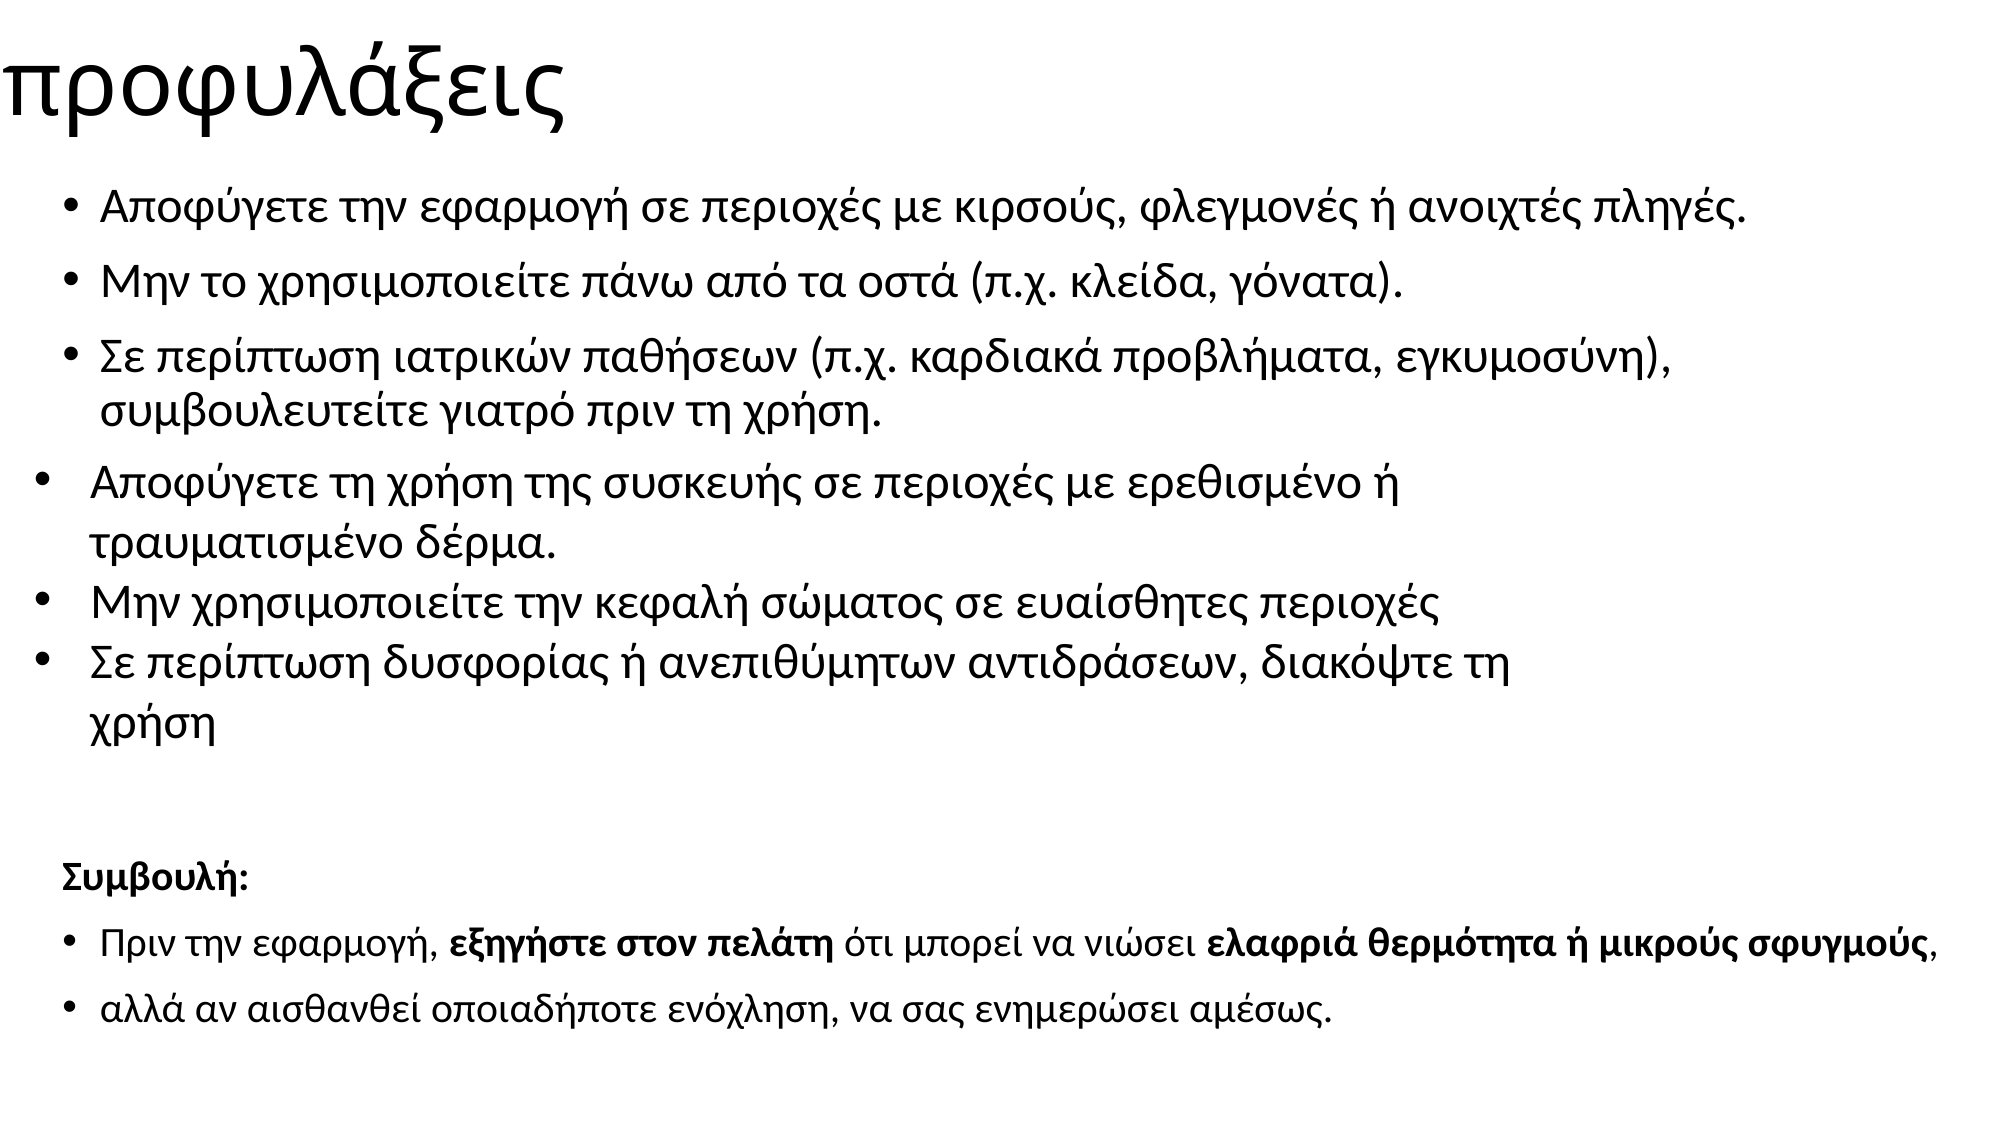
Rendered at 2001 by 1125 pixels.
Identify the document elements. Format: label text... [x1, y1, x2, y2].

text_box Αποφύγετε τη χρήση της συσκευής σε περιοχές με ερεθισμένο ή τραυματισμένο δέρμα. Μην χρησιμοποιείτε την κεφαλή σώματος σε ευαίσθητες περιοχές Σε περίπτωση δυσφορίας ή ανεπιθύμητων αντιδράσεων, διακόψτε τη χρήση [18, 441, 47, 756]
title προφυλάξεις [0, 0, 1713, 195]
text_box Αποφύγετε την εφαρμογή σε περιοχές με κιρσούς, φλεγμονές ή ανοιχτές πληγές. Μην το χρησιμοποιείτε πάνω από τα οστά (π.χ. κλείδα, γόνατα). Σε περίπτωση ιατρικών παθήσεων (π.χ. καρδιακά προβλήματα, εγκυμοσύνη), συμβουλευτείτε γιατρό πριν τη χρήση. [47, 172, 1940, 846]
text_box Συμβουλή: Πριν την εφαρμογή, εξηγήστε στον πελάτη ότι μπορεί να νιώσει ελαφριά θερμότητα ή μικρούς σφυγμούς, αλλά αν αισθανθεί οποιαδήποτε ενόχληση, να σας ενημερώσει αμέσως. [47, 846, 1981, 1125]
